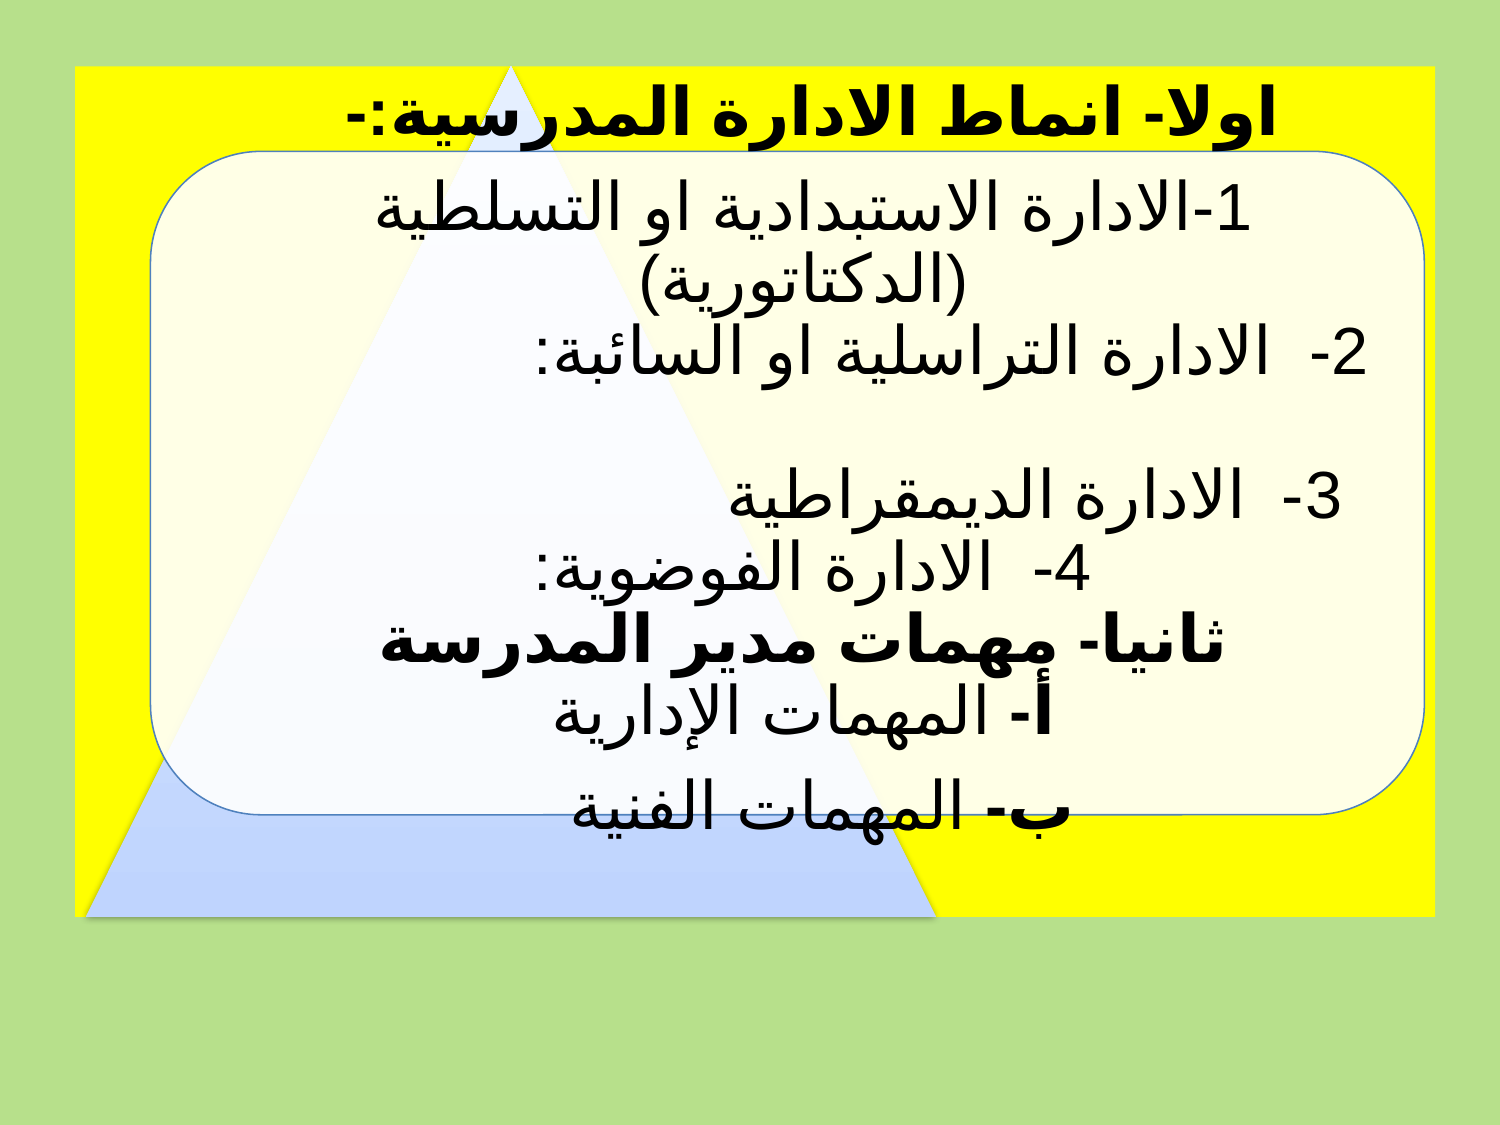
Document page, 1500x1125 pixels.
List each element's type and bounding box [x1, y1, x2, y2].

text_box [74, 66, 1436, 918]
